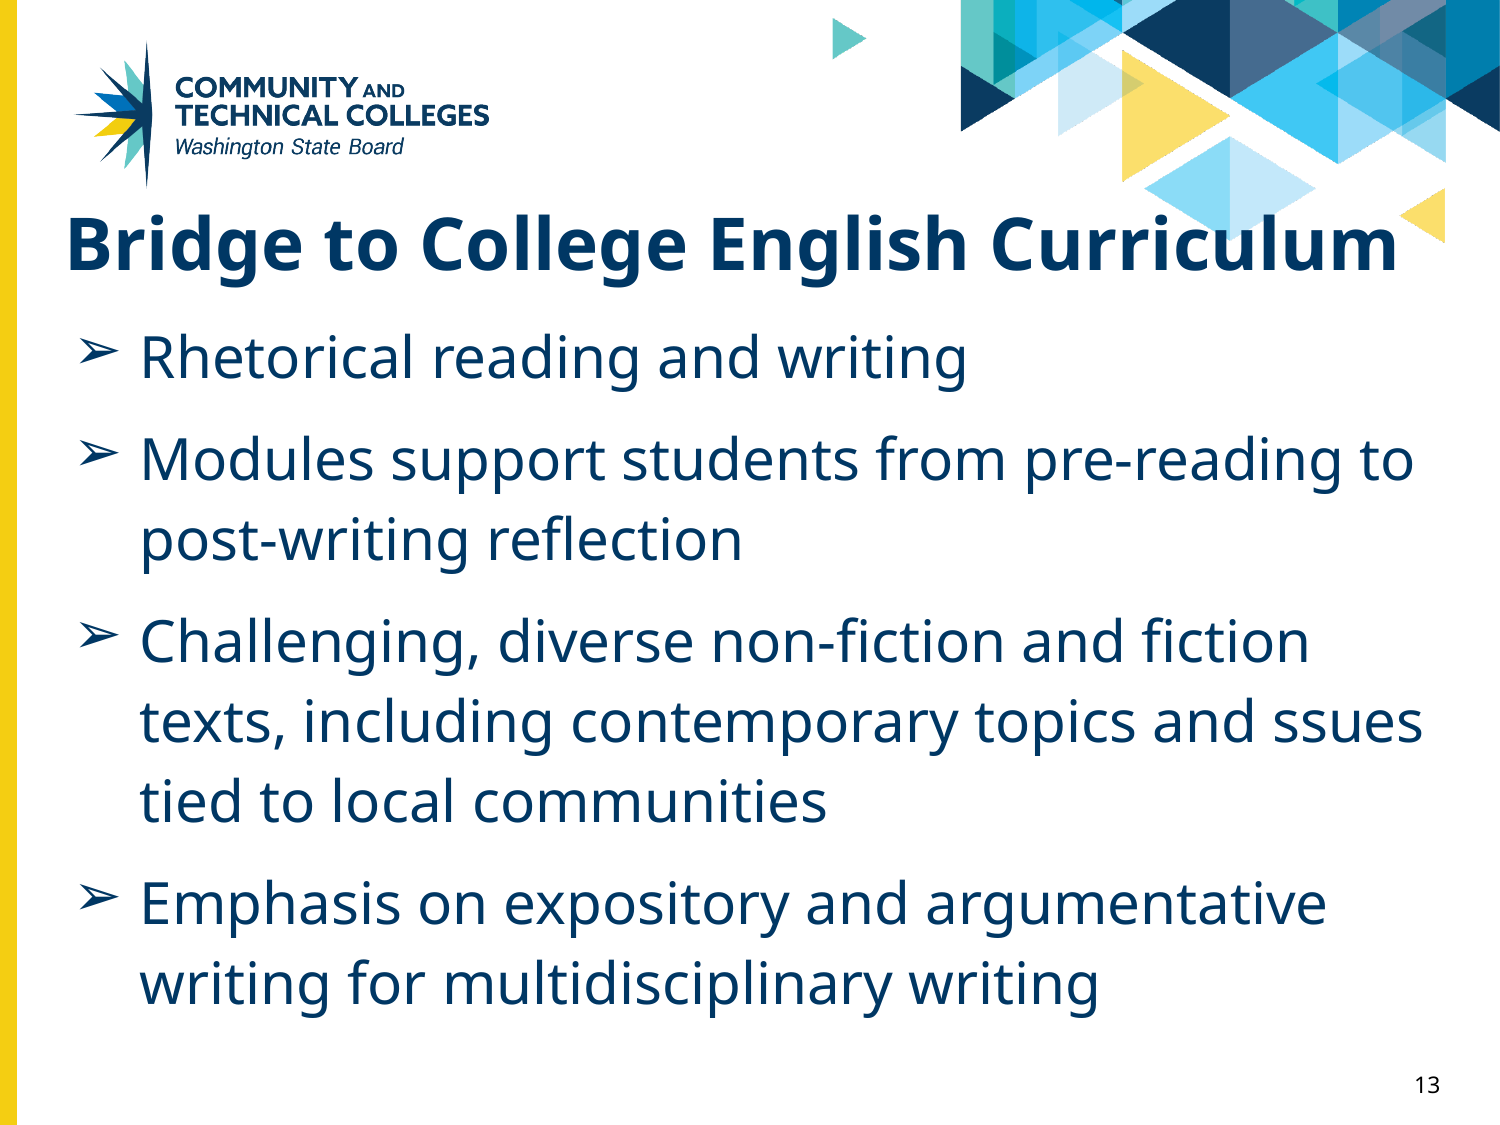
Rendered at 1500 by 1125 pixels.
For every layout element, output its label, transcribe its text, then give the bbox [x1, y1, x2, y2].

slide_number ‹#› [1378, 1063, 1456, 1103]
picture [832, 0, 1500, 243]
picture [17, 25, 557, 228]
list Rhetorical reading and writing Modules support students from pre-reading to post-writing reflection Challenging, diverse non-fiction and fiction texts, including contemporary topics and ssues tied to local communities Emphasis on expository and argumentative writing for multidisciplinary writing [49, 302, 1468, 1072]
title Bridge to College English Curriculum [49, 200, 1418, 302]
